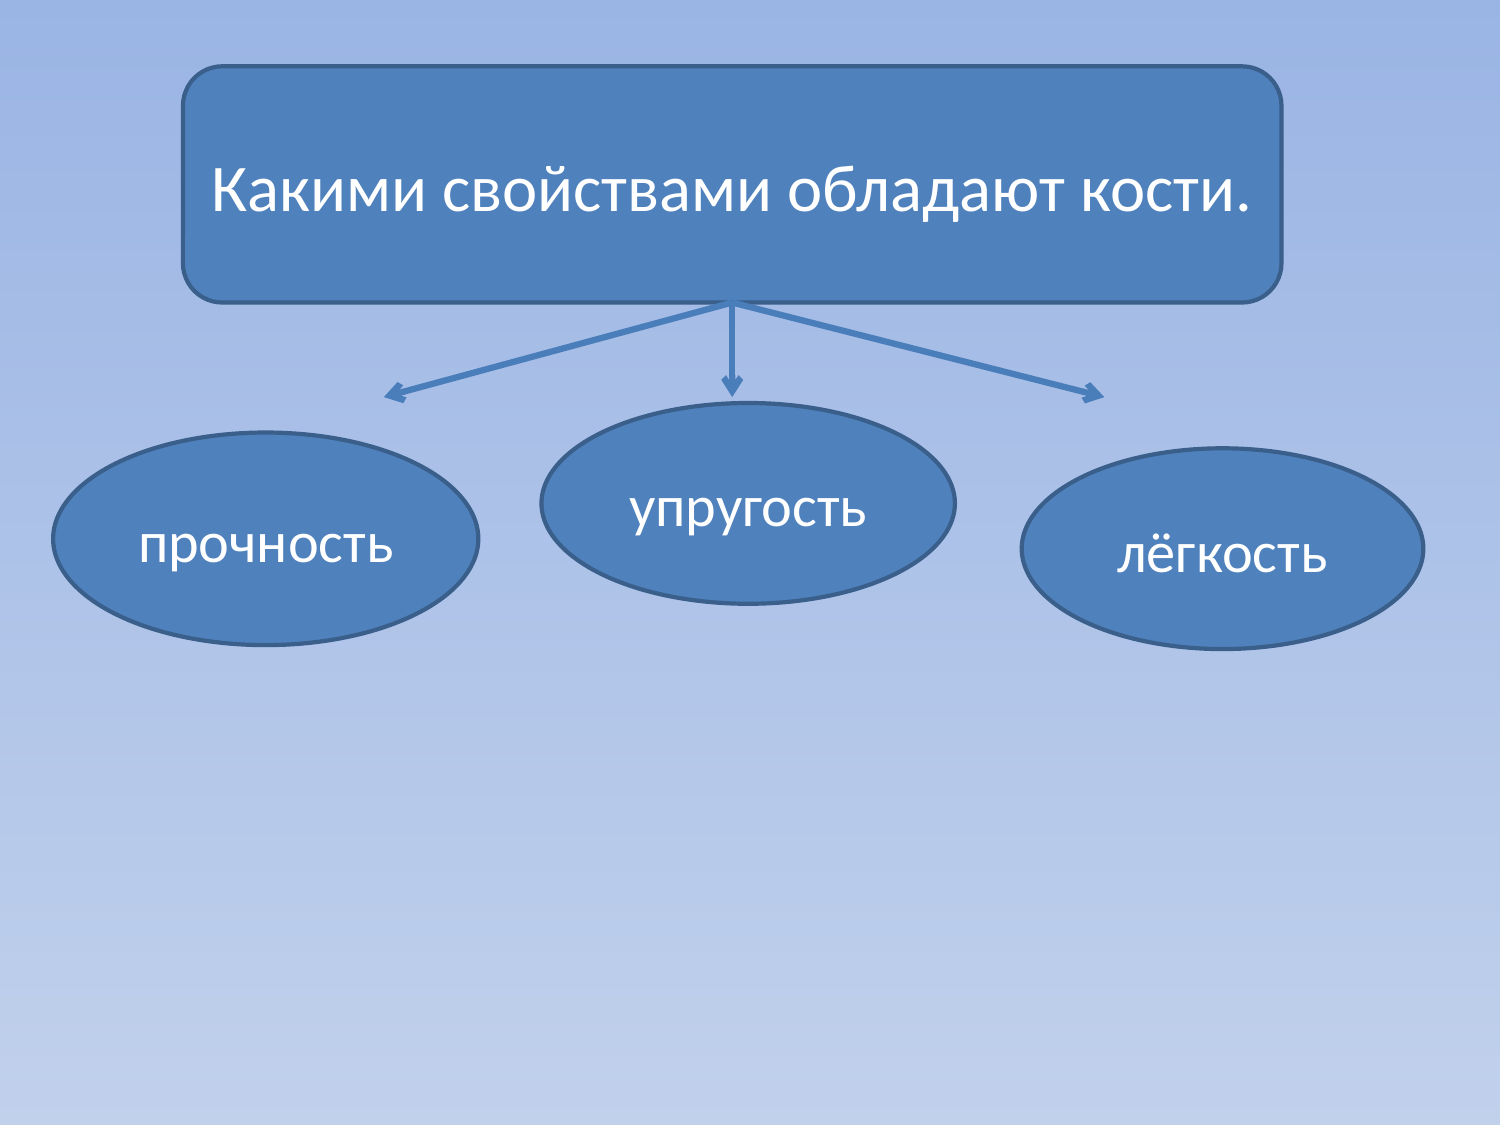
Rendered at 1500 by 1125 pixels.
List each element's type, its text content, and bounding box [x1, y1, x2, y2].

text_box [732, 302, 1105, 398]
text_box упругость [539, 406, 958, 606]
text_box прочность [50, 430, 481, 648]
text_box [383, 302, 728, 398]
text_box Какими свойствами обладают кости. [180, 64, 1284, 305]
text_box лёгкость [1019, 446, 1426, 652]
